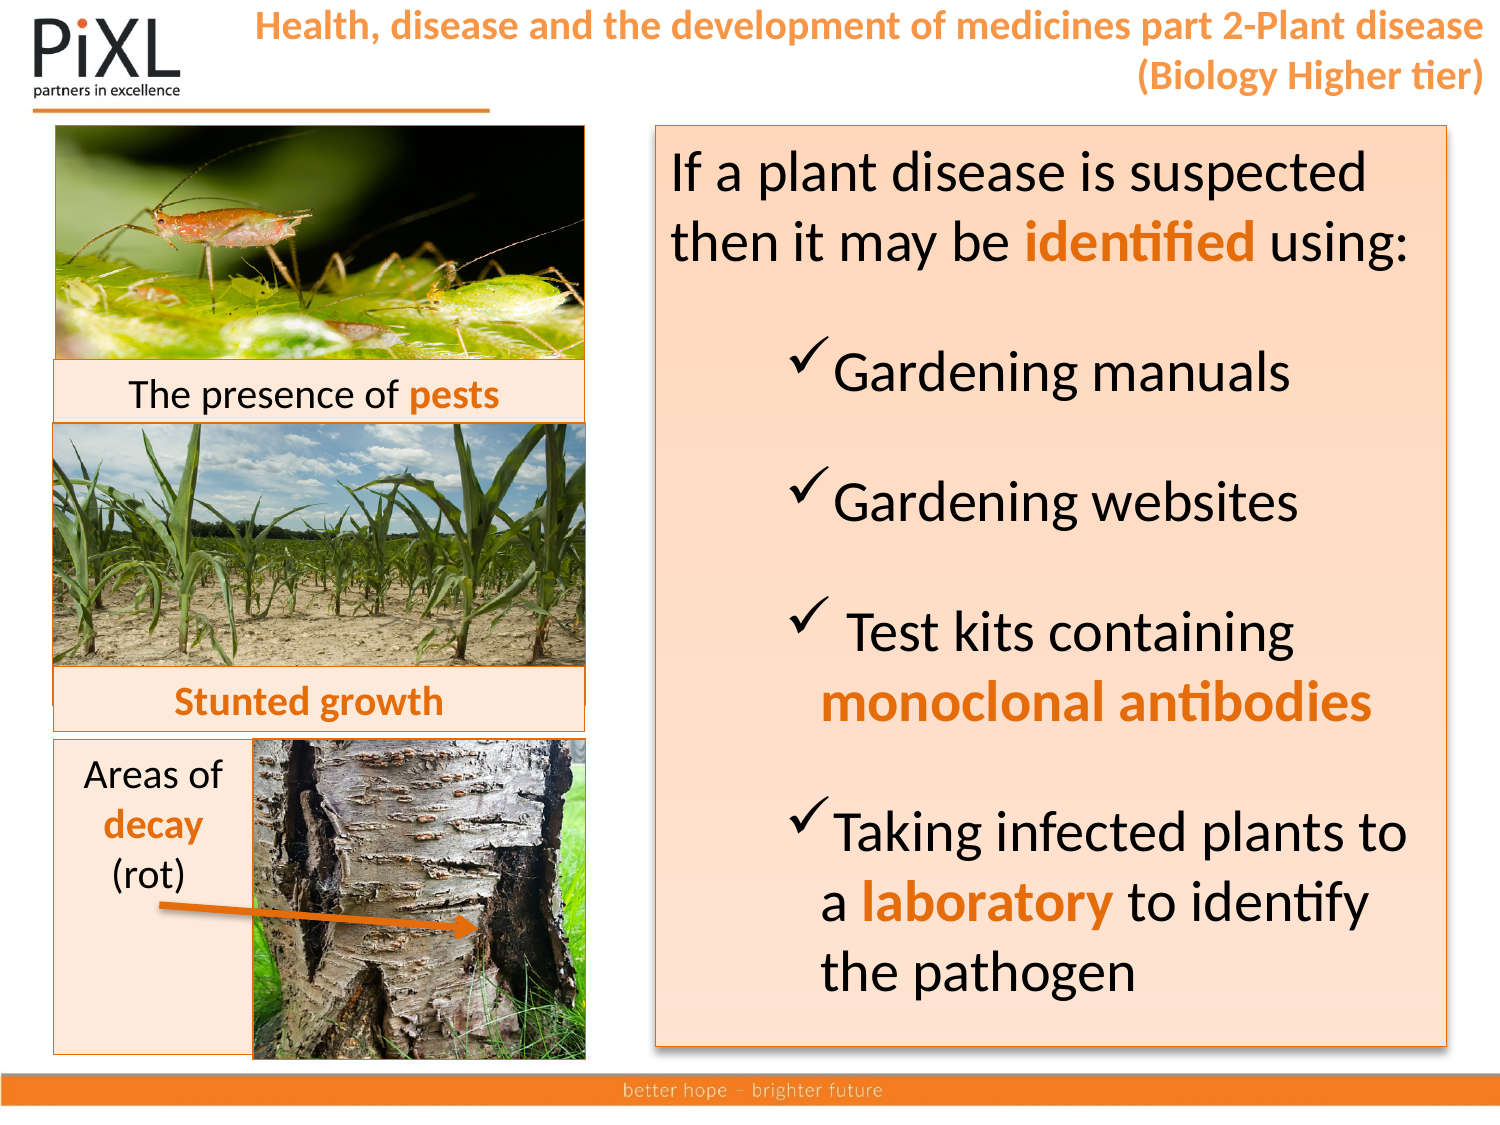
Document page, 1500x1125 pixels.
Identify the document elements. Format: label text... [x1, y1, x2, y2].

picture [0, 0, 1500, 1125]
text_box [159, 904, 479, 929]
text_box Areas of decay (rot) [53, 739, 252, 1055]
text_box Stunted growth [53, 711, 585, 732]
text_box If a plant disease is suspected then it may be identified using: Gardening manuals Gardening websites Test kits containing monoclonal antibodies Taking infected plants to a laboratory to identify the pathogen [655, 125, 1447, 1047]
title Health, disease and the development of medicines part 2-Plant disease (Biology Higher tier) [88, 5, 1500, 90]
text_box [879, 1060, 1365, 1111]
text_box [52, 125, 585, 421]
